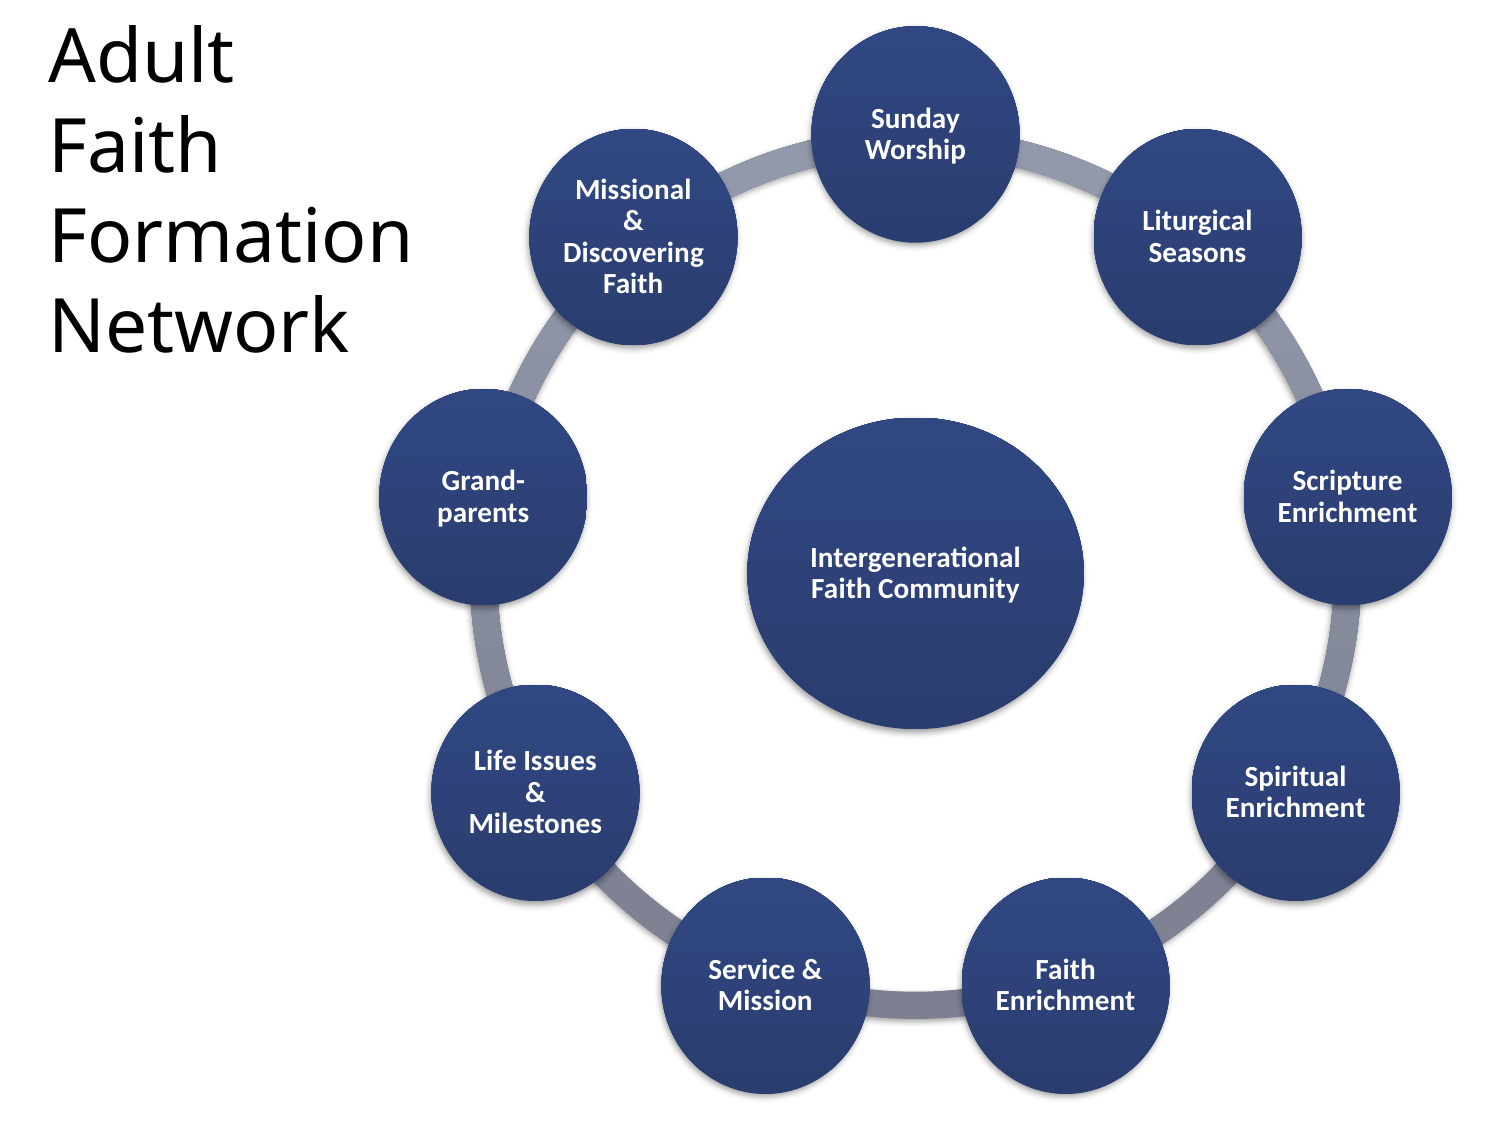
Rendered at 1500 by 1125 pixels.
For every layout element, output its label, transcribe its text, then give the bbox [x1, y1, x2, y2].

text_box Adult Faith Formation Network [33, 0, 482, 375]
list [331, 39, 1500, 1081]
